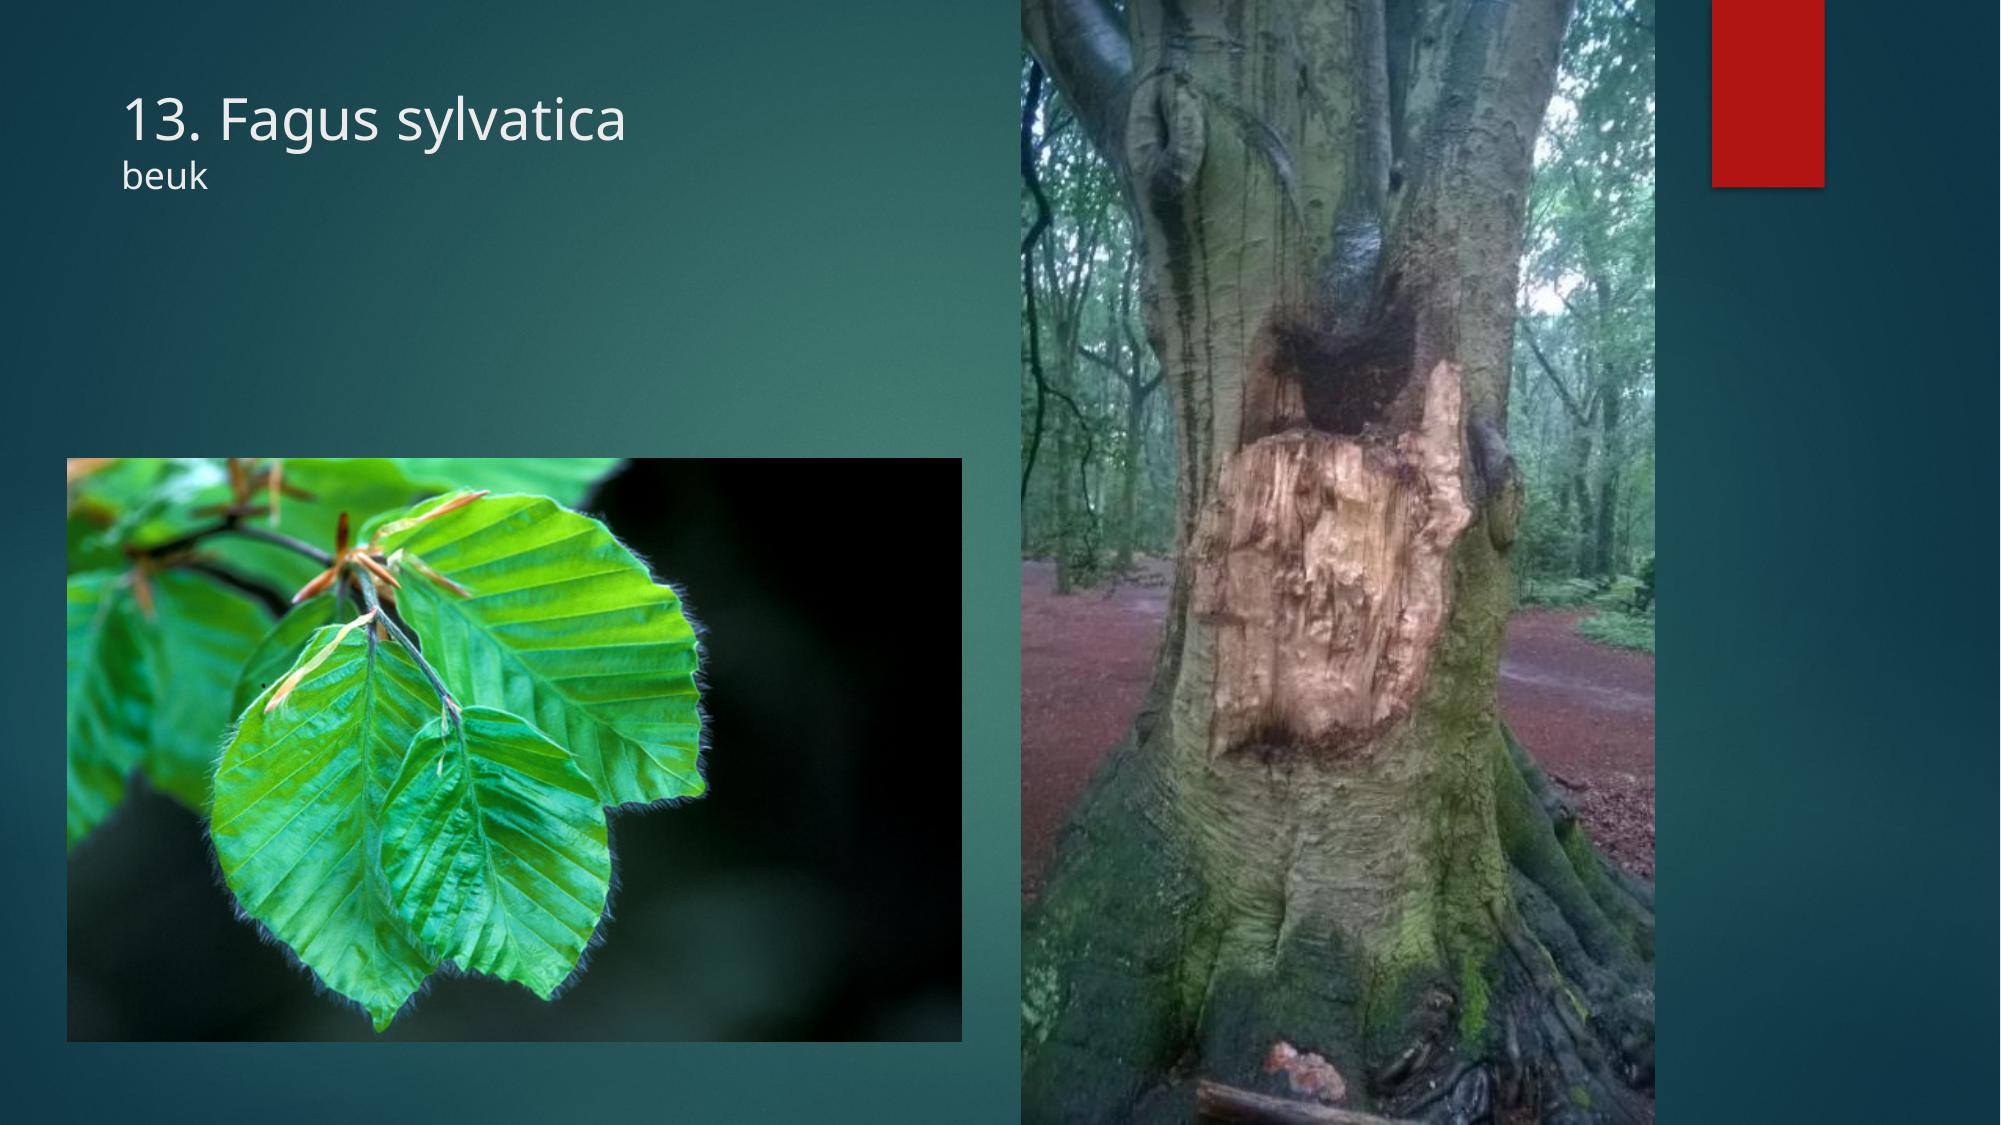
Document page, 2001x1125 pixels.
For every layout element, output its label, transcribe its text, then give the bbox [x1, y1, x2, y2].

title 13. Fagus sylvatica beuk [106, 74, 1015, 304]
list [1021, 0, 1655, 1125]
picture [0, 437, 962, 1125]
